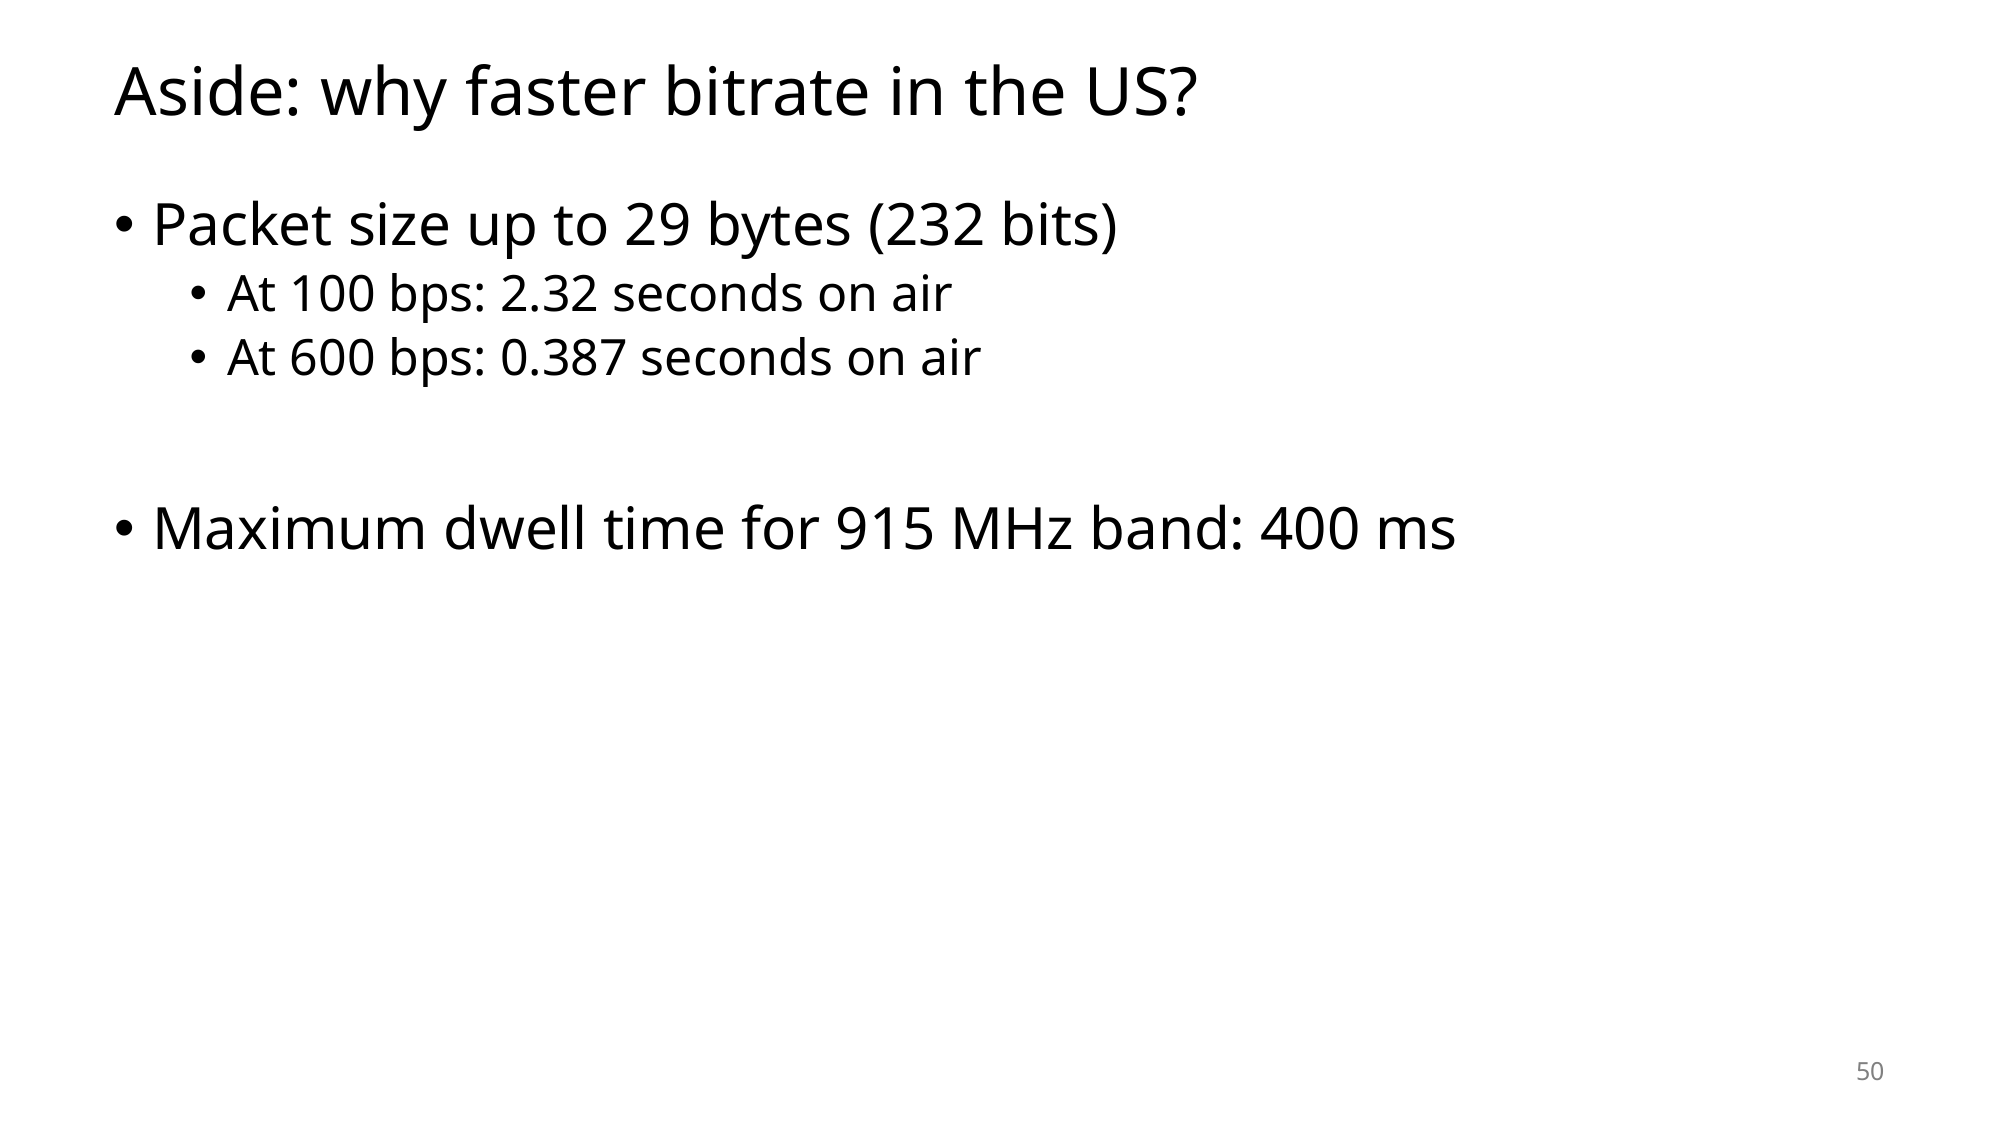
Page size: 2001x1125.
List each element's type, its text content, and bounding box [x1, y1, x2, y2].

list Packet size up to 29 bytes (232 bits) At 100 bps: 2.32 seconds on air At 600 bps: 0.387 seconds on air Maximum dwell time for 915 MHz band: 400 ms [99, 187, 1900, 1013]
slide_number 50 [1749, 1042, 1900, 1103]
title Aside: why faster bitrate in the US? [99, 37, 1900, 150]
